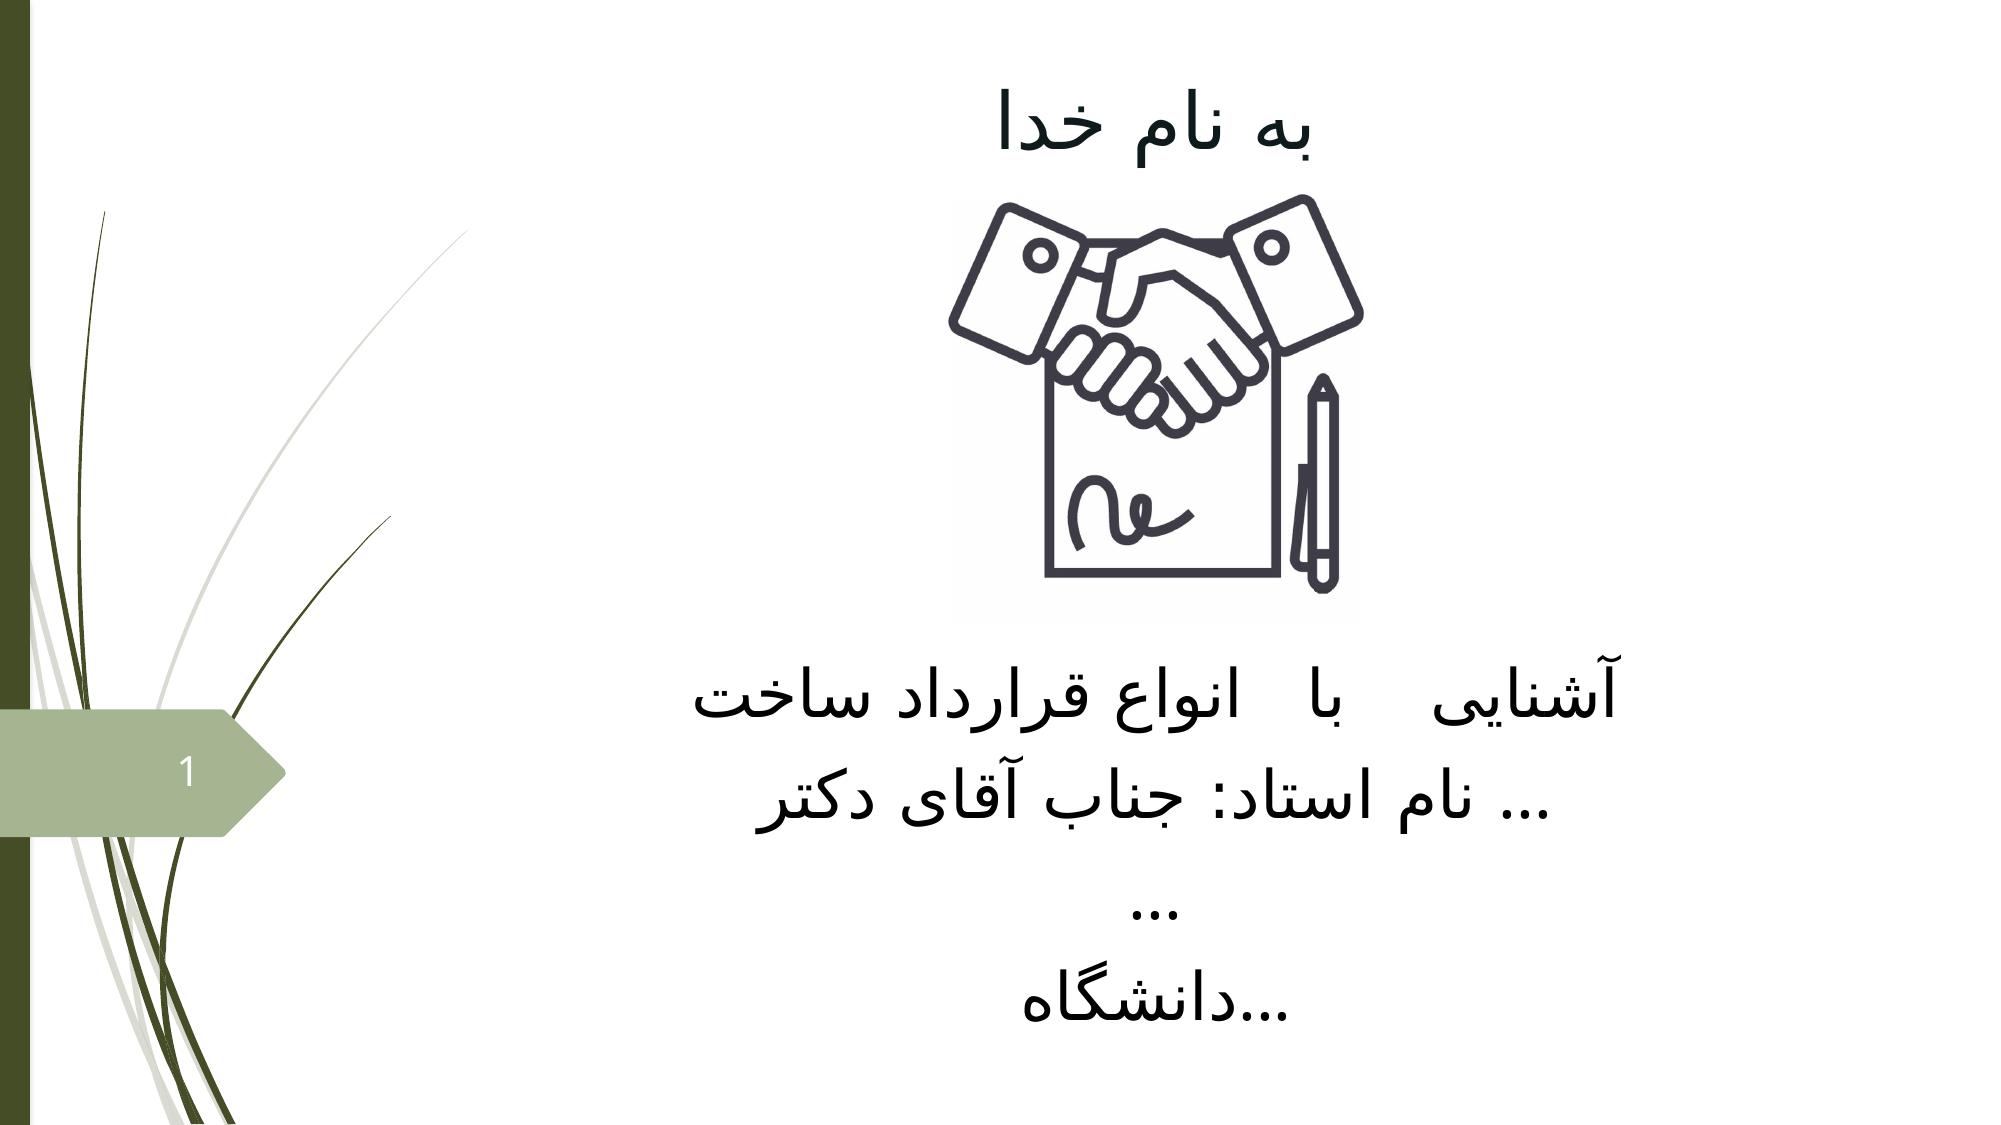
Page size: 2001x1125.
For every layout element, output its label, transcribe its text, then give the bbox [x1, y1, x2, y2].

title به نام خدا [424, 40, 1888, 174]
slide_number 1 [87, 743, 216, 803]
picture [948, 194, 1364, 623]
subtitle آشنایی با انواع قرارداد ساخت نام استاد: جناب آقای دکتر ... ... دانشگاه... [424, 643, 1888, 1041]
